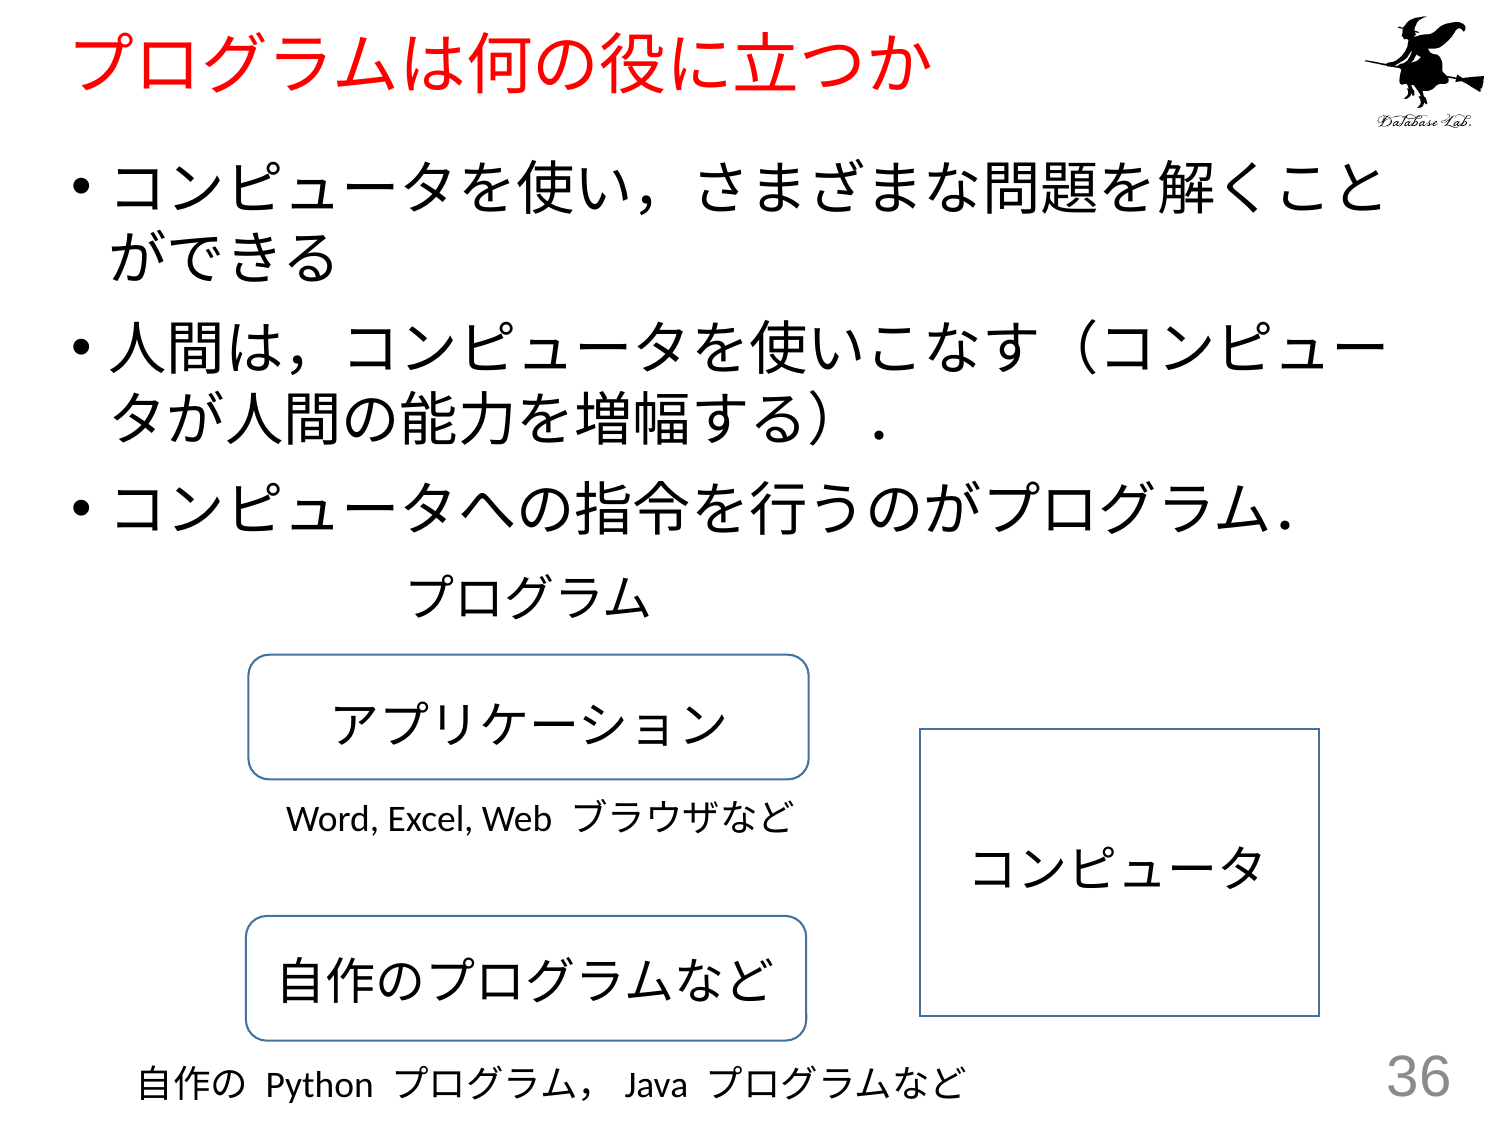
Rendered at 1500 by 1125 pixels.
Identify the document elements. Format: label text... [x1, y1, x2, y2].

slide_number 36 [1129, 1042, 1467, 1103]
text_box [244, 914, 808, 1042]
text_box 自作のプログラムなど [260, 942, 797, 1018]
picture [1362, 14, 1486, 130]
text_box [247, 653, 810, 781]
list コンピュータを使い，さまざまな問題を解くことができる 人間は，コンピュータを使いこなす（コンピュータが人間の能力を増幅する）． コンピュータへの指令を行うのがプログラム． [55, 143, 1444, 1019]
text_box [948, 713, 1349, 1023]
text_box 自作の Python プログラム，Java プログラムなど [120, 1053, 982, 1113]
text_box [919, 728, 1320, 1017]
text_box コンピュータ [952, 829, 1291, 905]
title プログラムは何の役に立つか [52, 28, 1441, 106]
text_box Word, Excel, Web ブラウザなど [271, 787, 811, 847]
text_box プログラム [389, 559, 668, 634]
